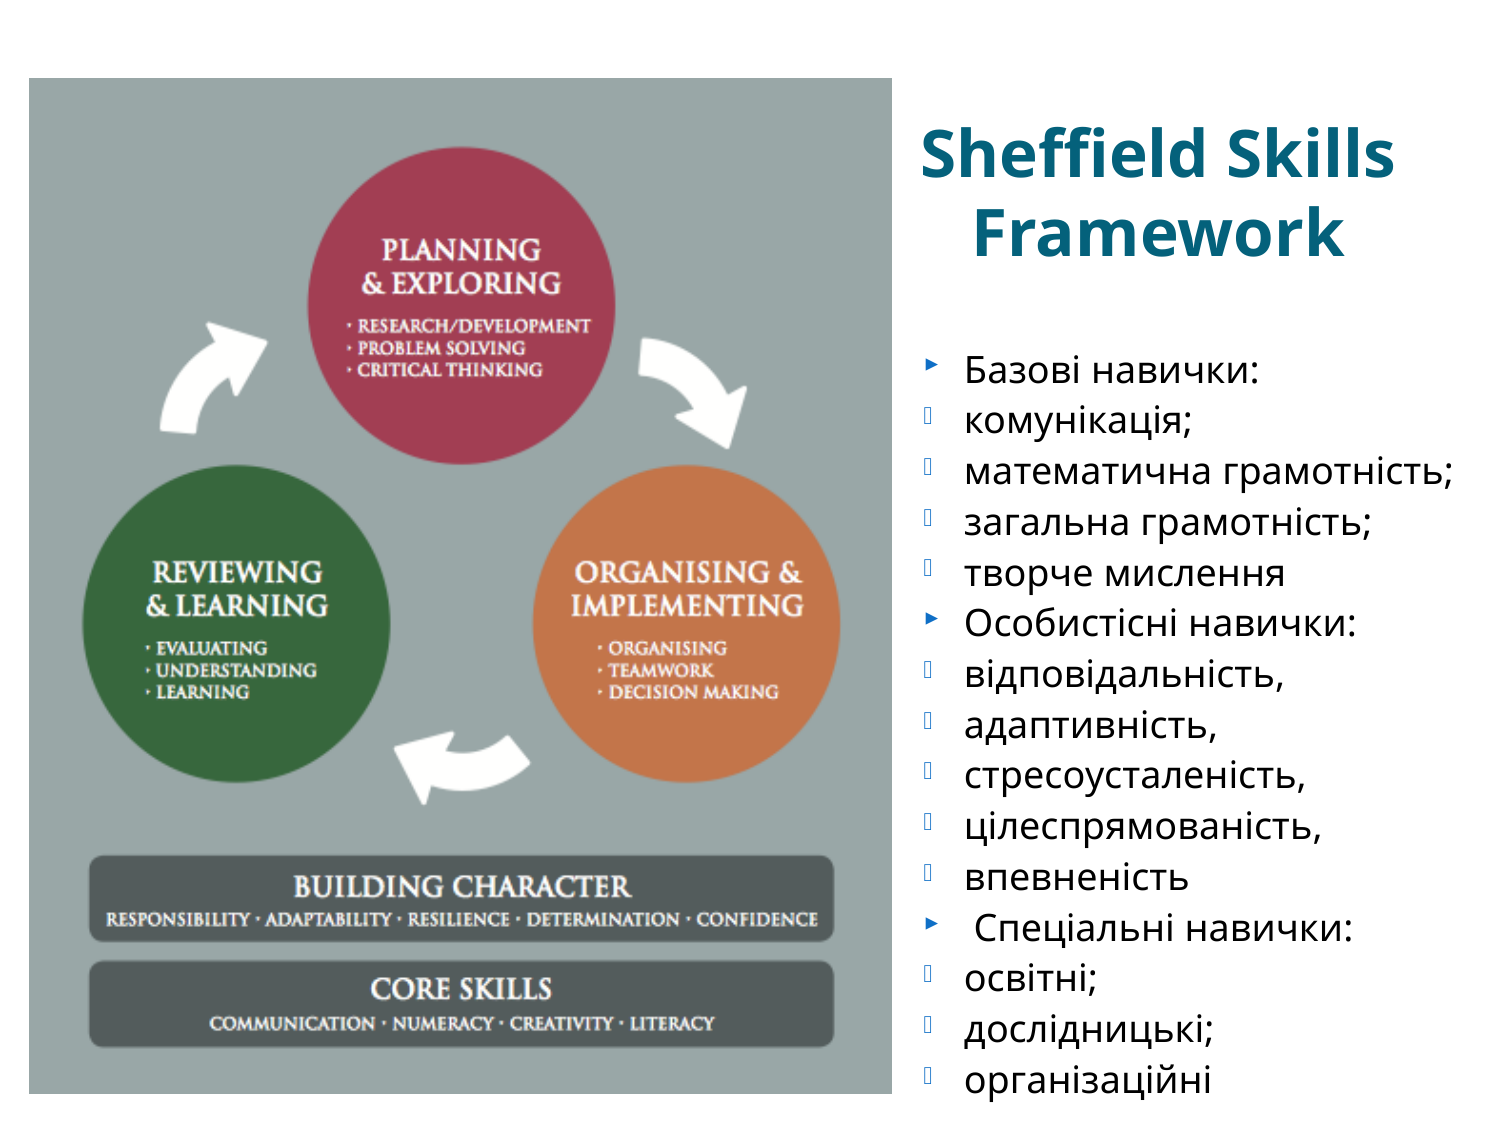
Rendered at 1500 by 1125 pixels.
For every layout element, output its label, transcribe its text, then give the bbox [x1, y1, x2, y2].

picture [29, 77, 892, 1095]
list Базові навички: комунікація; математична грамотність; загальна грамотність; творче мислення Особистісні навички: відповідальність, адаптивність, стресоусталеність, цілеспрямованість, впевненість Спеціальні навички: освітні; дослідницькі; організаційні [891, 338, 1471, 1125]
title Sheffield Skills Framework [892, 78, 1425, 304]
